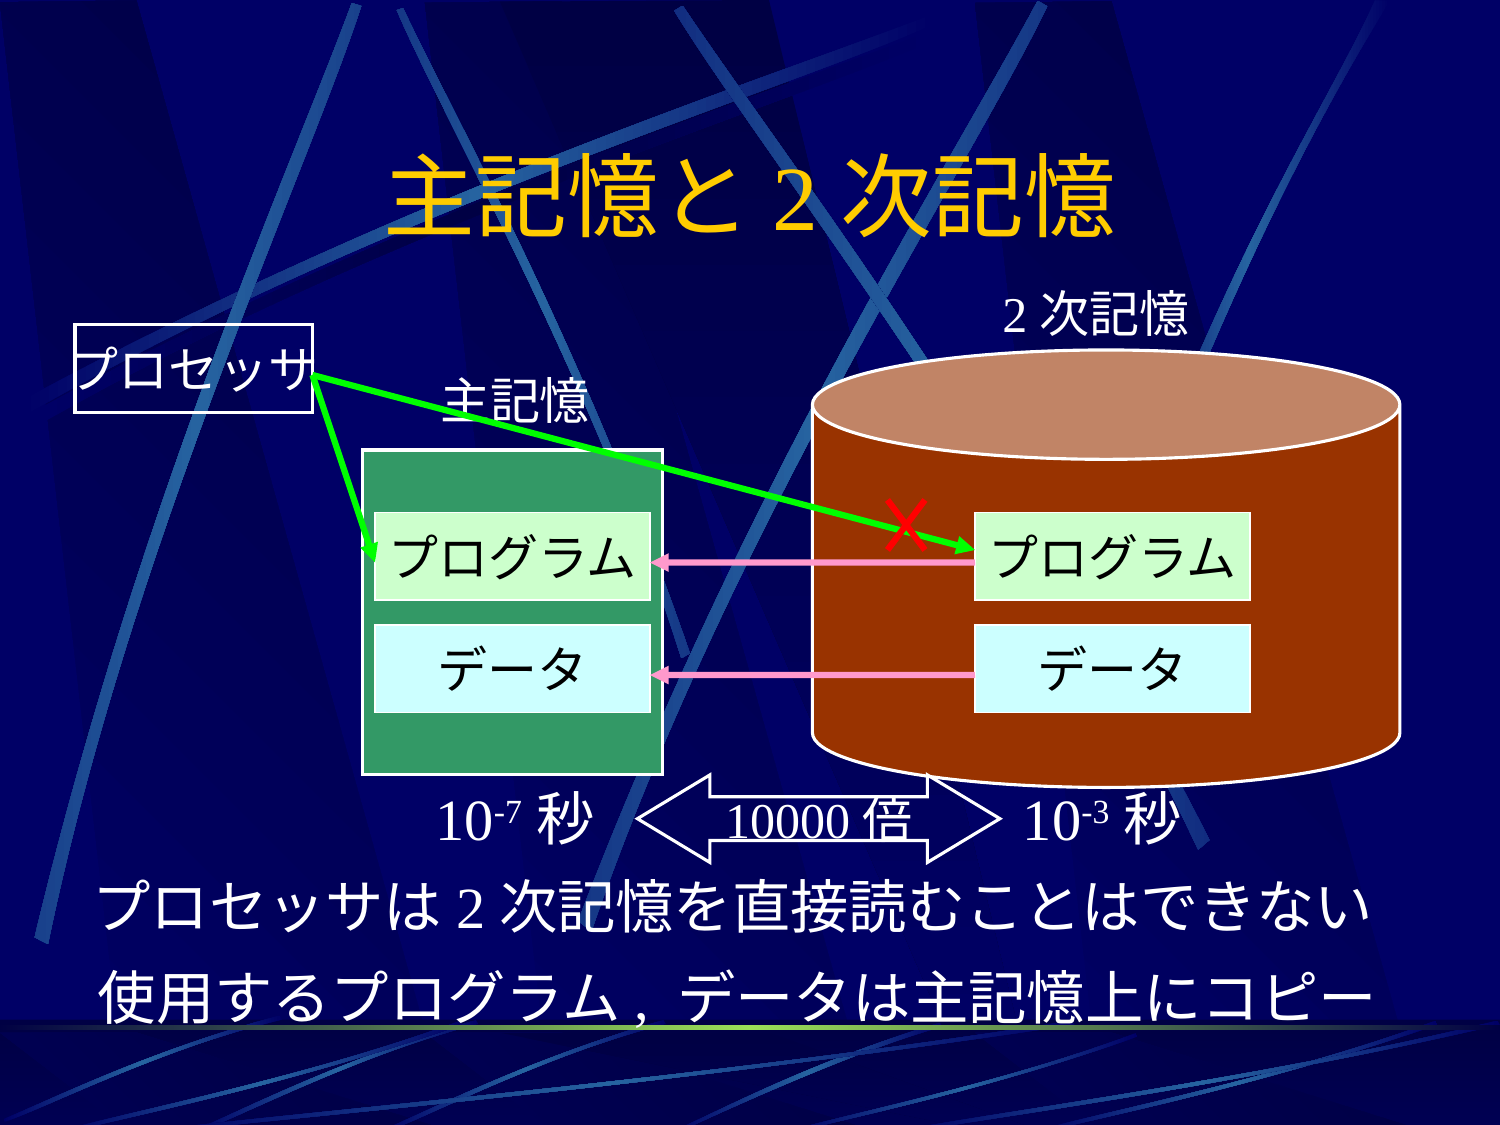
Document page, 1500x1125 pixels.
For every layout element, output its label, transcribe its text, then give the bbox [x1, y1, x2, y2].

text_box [374, 624, 976, 713]
text_box 使用するプログラム, データは主記憶上にコピー [83, 954, 1392, 1039]
text_box 主記憶 [425, 362, 605, 438]
text_box [362, 527, 663, 775]
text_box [887, 499, 926, 551]
text_box [362, 450, 663, 541]
text_box データ [976, 624, 1250, 713]
text_box 2次記憶 [987, 274, 1225, 350]
text_box プログラム [976, 512, 1250, 600]
text_box プロセッサ [74, 324, 313, 413]
text_box 15K [812, 350, 1400, 459]
text_box [812, 350, 1400, 785]
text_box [424, 774, 1193, 861]
title 主記憶と2次記憶 [112, 131, 1388, 257]
text_box プロセッサは2次記憶を直接読むことはできない [77, 862, 1388, 948]
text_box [374, 512, 976, 601]
